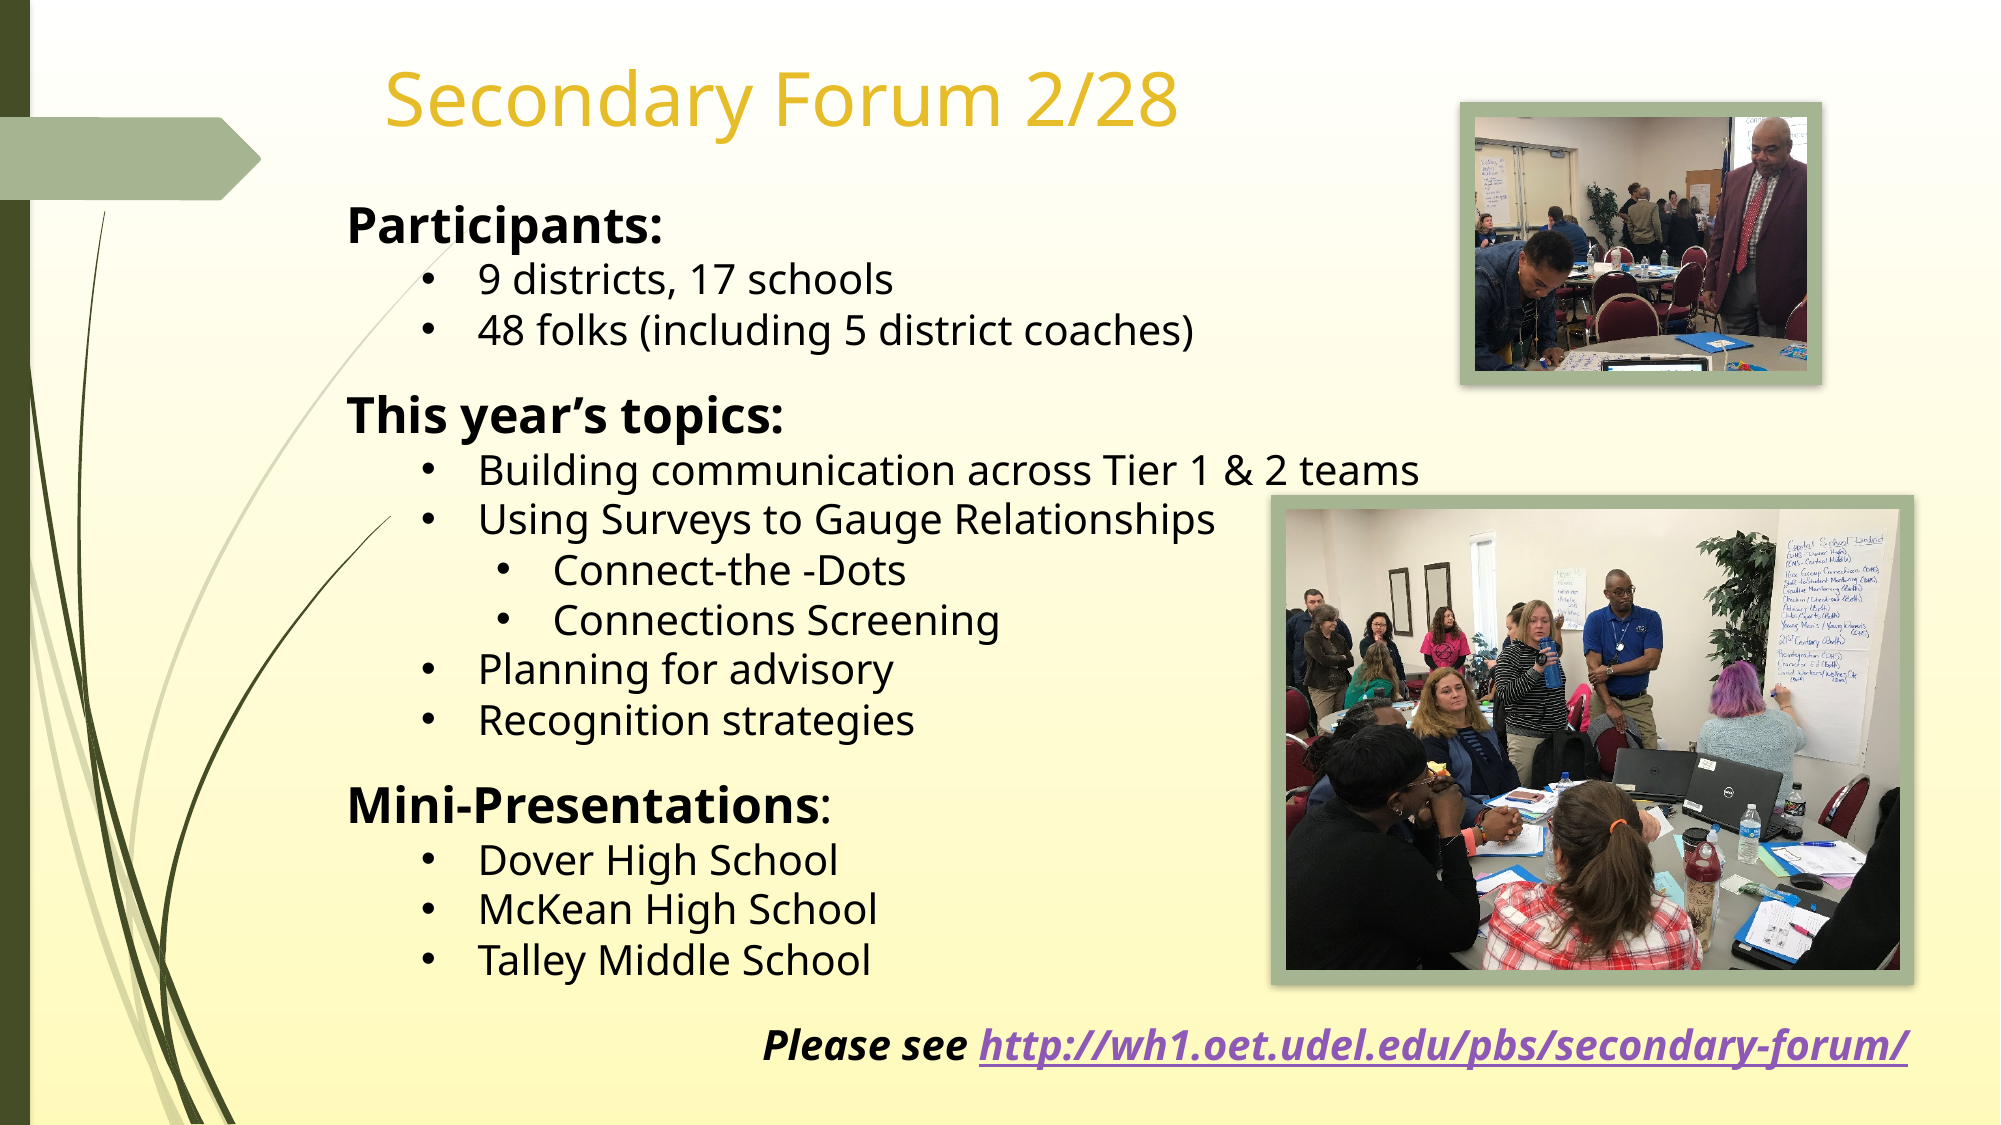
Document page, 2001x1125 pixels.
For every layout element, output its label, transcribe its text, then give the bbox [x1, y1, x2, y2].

text_box Participants: 9 districts, 17 schools 48 folks (including 5 district coaches) This year’s topics: Building communication across Tier 1 & 2 teams Using Surveys to Gauge Relationships Connect-the -Dots Connections Screening Planning for advisory Recognition strategies Mini-Presentations: Dover High School McKean High School Talley Middle School [331, 185, 1847, 1036]
text_box Please see http://wh1.oet.udel.edu/pbs/secondary-forum/ [747, 1011, 2000, 1084]
title Secondary Forum 2/28 [280, 44, 1286, 262]
picture [1474, 116, 1808, 371]
picture [1285, 509, 1901, 971]
